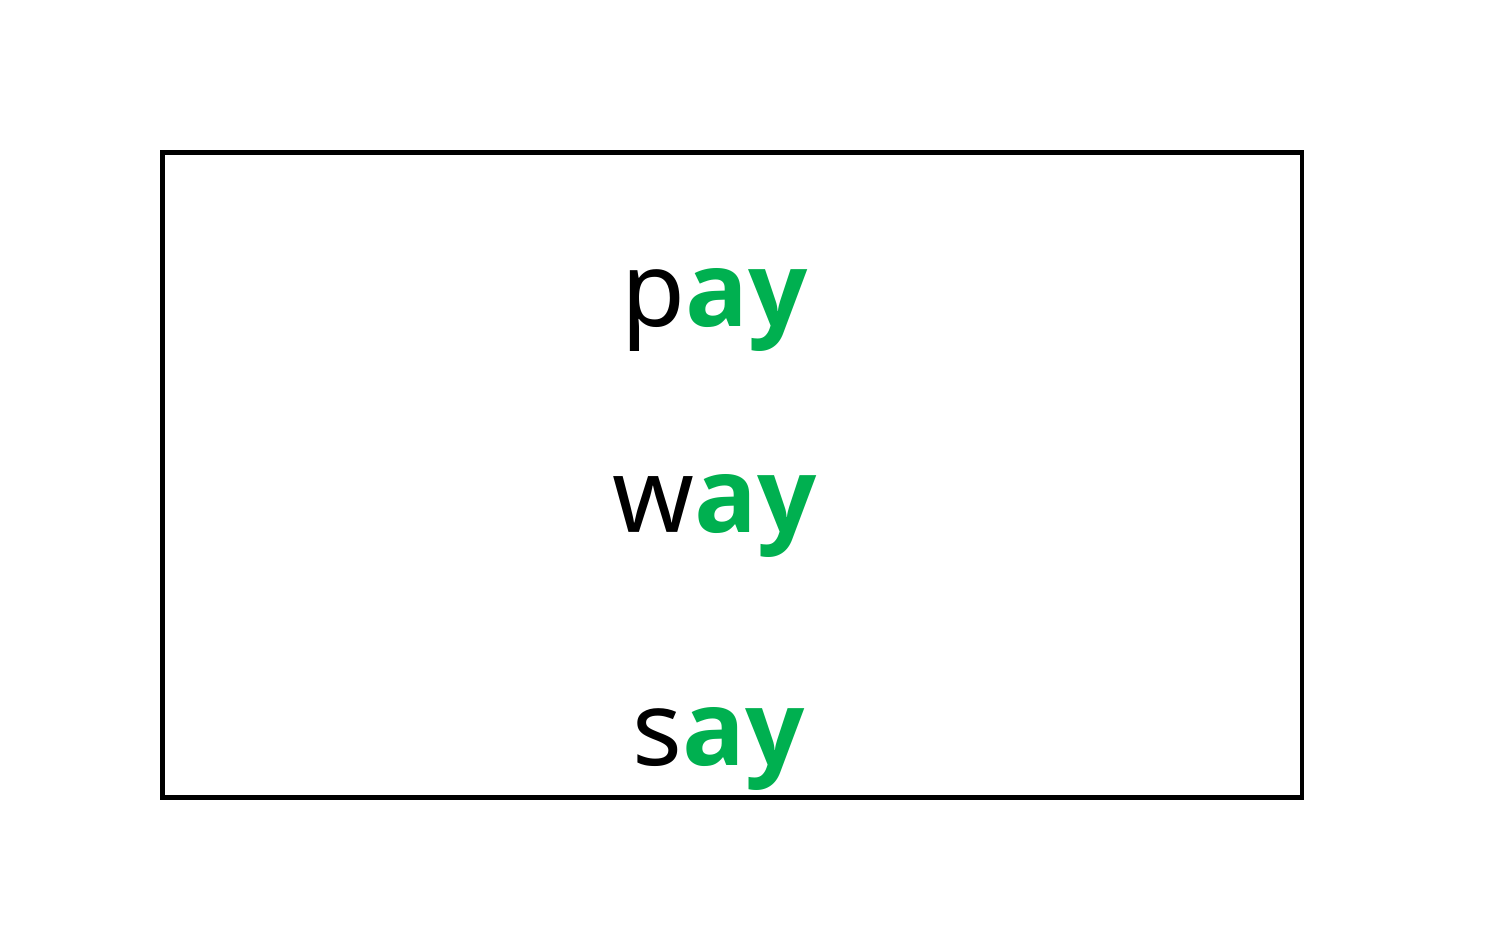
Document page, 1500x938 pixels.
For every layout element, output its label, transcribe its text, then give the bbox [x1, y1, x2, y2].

text_box way [531, 358, 899, 592]
text_box [161, 152, 1303, 798]
text_box say [534, 591, 902, 825]
